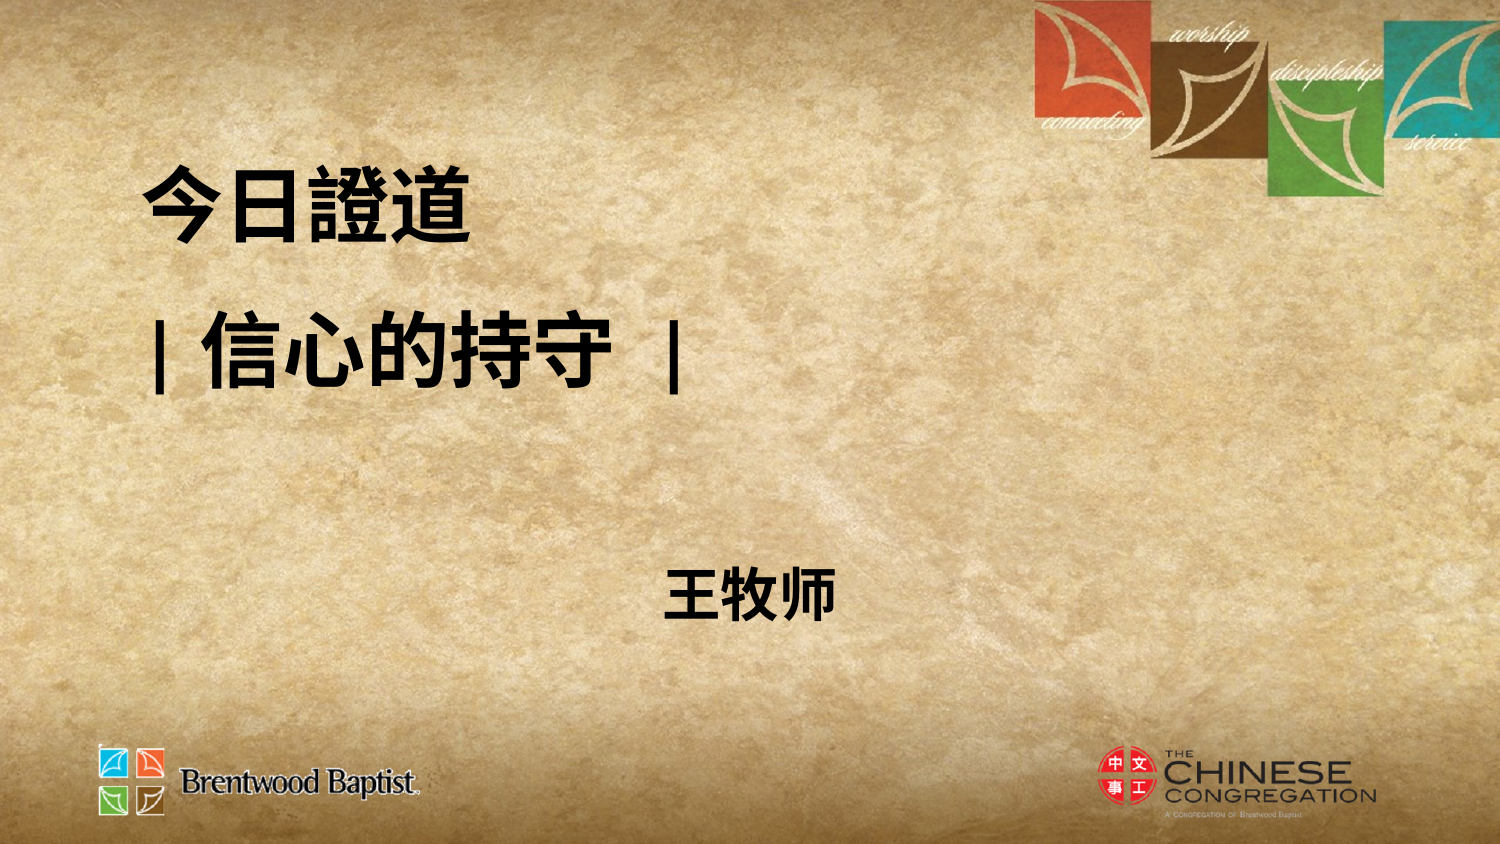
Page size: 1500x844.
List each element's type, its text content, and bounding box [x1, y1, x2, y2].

text_box 今日證道 |信心的持守 | 王牧师 [125, 145, 1375, 636]
picture [0, 0, 1500, 844]
